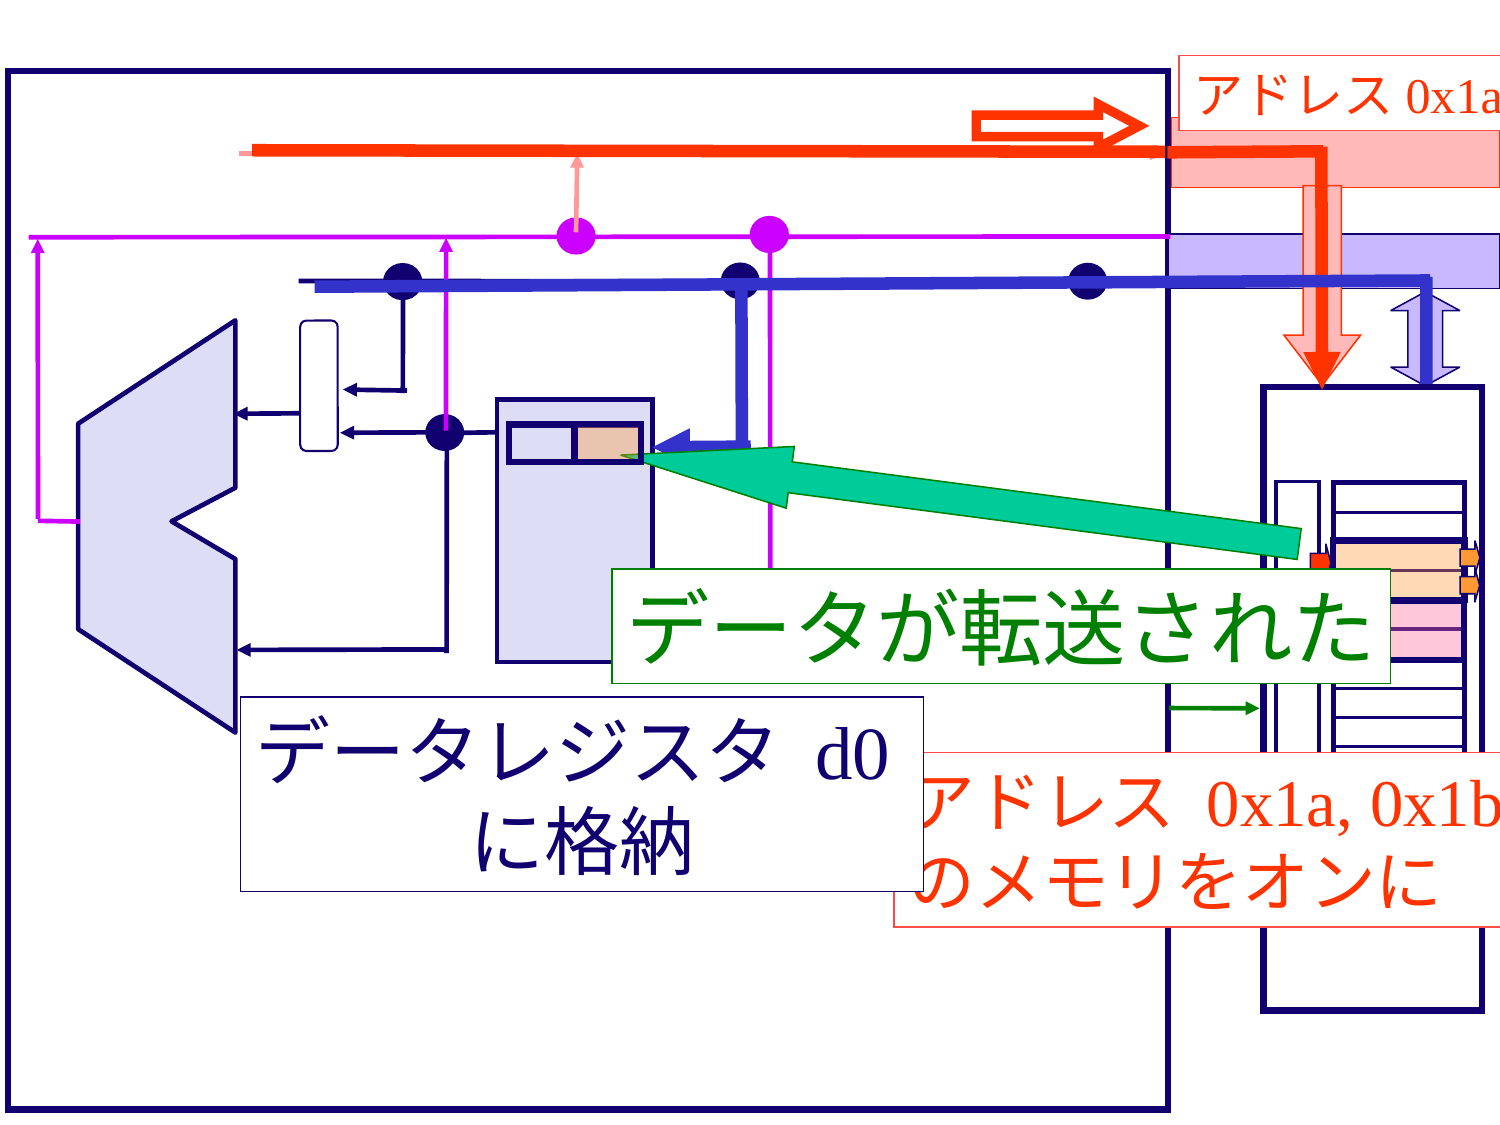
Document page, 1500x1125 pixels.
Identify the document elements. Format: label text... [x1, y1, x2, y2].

text_box [1276, 684, 1319, 752]
text_box アドレス0x1a [1178, 55, 1500, 131]
text_box [1284, 282, 1321, 377]
text_box [1332, 659, 1466, 689]
text_box [742, 285, 759, 299]
text_box [31, 239, 44, 520]
text_box [750, 216, 789, 253]
text_box データが転送された [611, 568, 1391, 684]
text_box [1391, 600, 1465, 661]
text_box [78, 320, 236, 733]
text_box [425, 414, 464, 451]
text_box [1332, 717, 1466, 747]
text_box [1342, 234, 1500, 289]
text_box [1460, 568, 1480, 603]
text_box [578, 152, 1164, 160]
text_box [1168, 282, 1303, 289]
text_box [721, 263, 760, 284]
text_box [722, 285, 741, 299]
text_box [383, 263, 422, 286]
text_box [1333, 688, 1465, 717]
text_box [652, 441, 751, 453]
text_box [342, 383, 408, 396]
text_box [1169, 702, 1260, 715]
text_box [439, 237, 453, 285]
text_box [233, 407, 301, 420]
text_box [496, 399, 653, 662]
text_box [1315, 282, 1329, 390]
text_box [384, 287, 421, 300]
text_box アドレス 0x1a, 0x1b のメモリをオンに [893, 752, 1500, 928]
text_box [340, 426, 425, 439]
text_box [7, 71, 1169, 1110]
text_box [1333, 482, 1465, 540]
text_box [574, 424, 642, 462]
text_box [1310, 543, 1331, 568]
text_box [665, 448, 740, 452]
text_box [642, 446, 1302, 560]
text_box [236, 643, 446, 657]
text_box [1171, 117, 1500, 188]
text_box [976, 104, 1140, 148]
text_box [557, 218, 595, 254]
text_box [1303, 185, 1321, 281]
text_box [1390, 291, 1460, 386]
text_box [1263, 928, 1482, 1011]
text_box [1069, 283, 1107, 299]
text_box データレジスタ d0 に格納 [240, 696, 924, 892]
text_box [1322, 185, 1361, 377]
text_box [509, 424, 574, 462]
text_box [1333, 540, 1465, 600]
text_box [1276, 481, 1319, 568]
text_box [1263, 386, 1482, 752]
text_box [1460, 540, 1480, 572]
text_box [570, 153, 584, 233]
text_box [1068, 263, 1107, 282]
text_box [1168, 234, 1303, 281]
text_box [1333, 747, 1465, 752]
